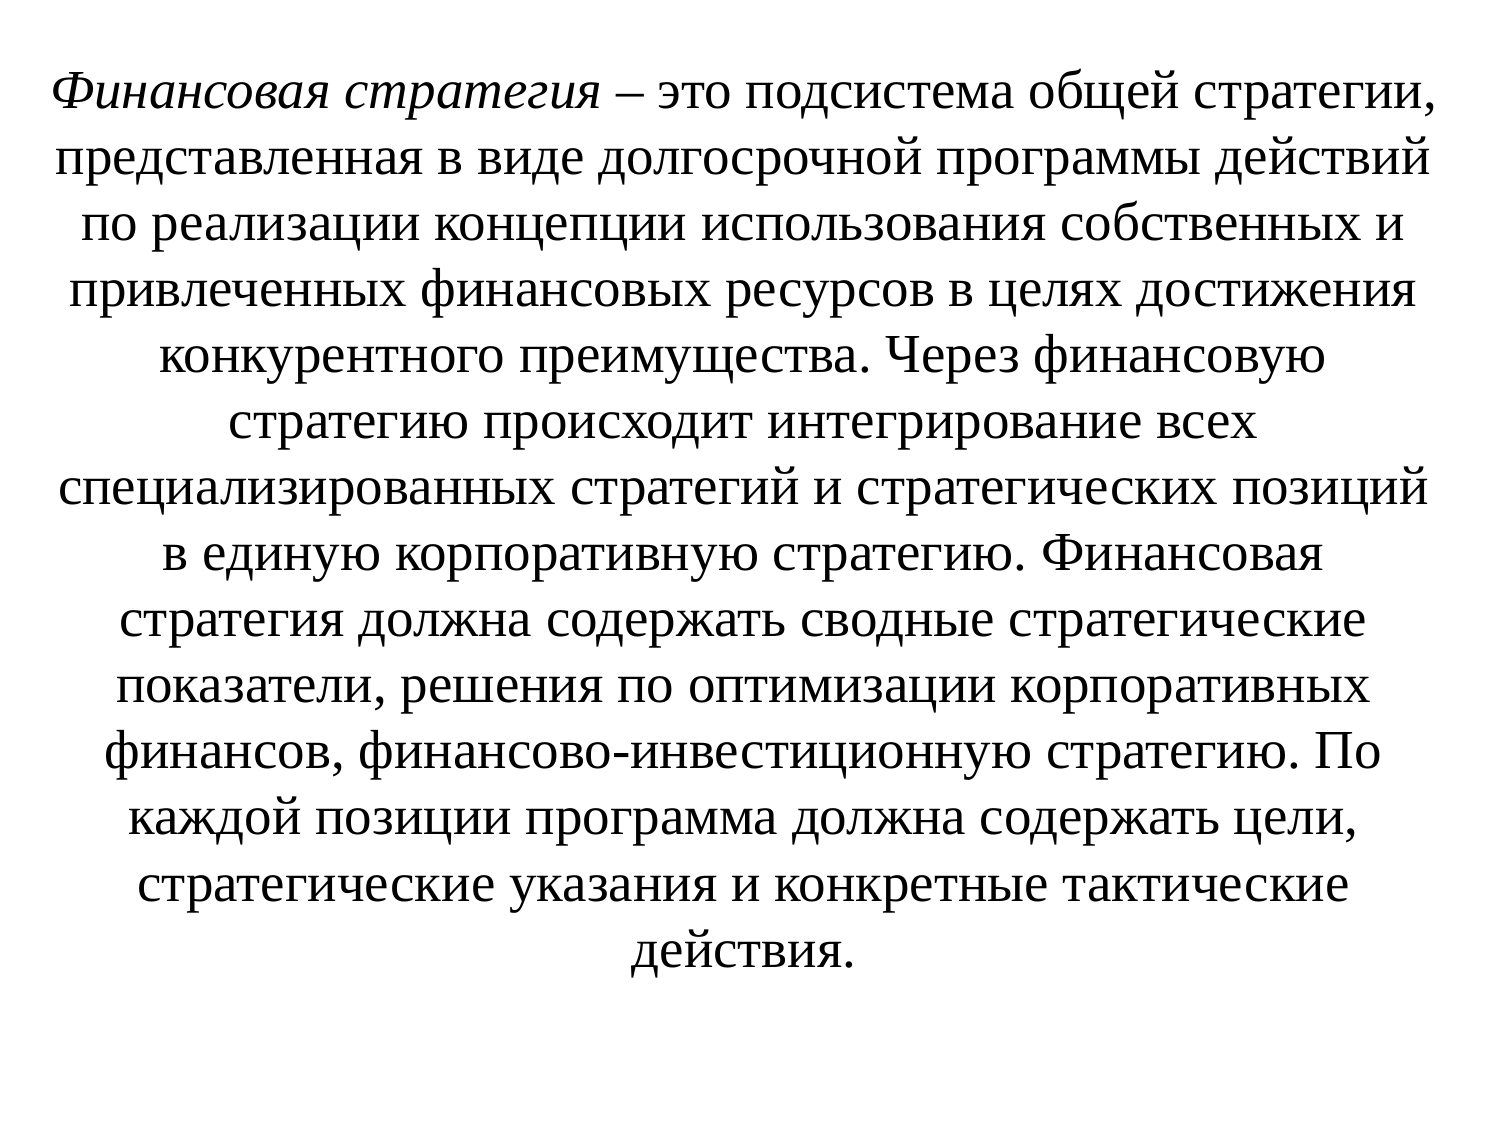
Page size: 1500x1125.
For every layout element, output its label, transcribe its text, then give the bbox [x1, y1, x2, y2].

title Финансовая стратегия – это подсистема общей стратегии, представленная в виде долгосрочной программы действий по реализации концепции использования собственных и привлеченных финансовых ресурсов в целях достижения конкурентного преимущества. Через финансовую стратегию происходит интегрирование всех специализированных стратегий и стратегических позиций в единую корпоративную стратегию. Финансовая стратегия должна содержать сводные стратегические показатели, решения по оптимизации корпоративных финансов, финансово-инвестиционную стратегию. По каждой позиции программа должна содержать цели, стратегические указания и конкретные тактические действия. [29, 45, 1459, 1094]
